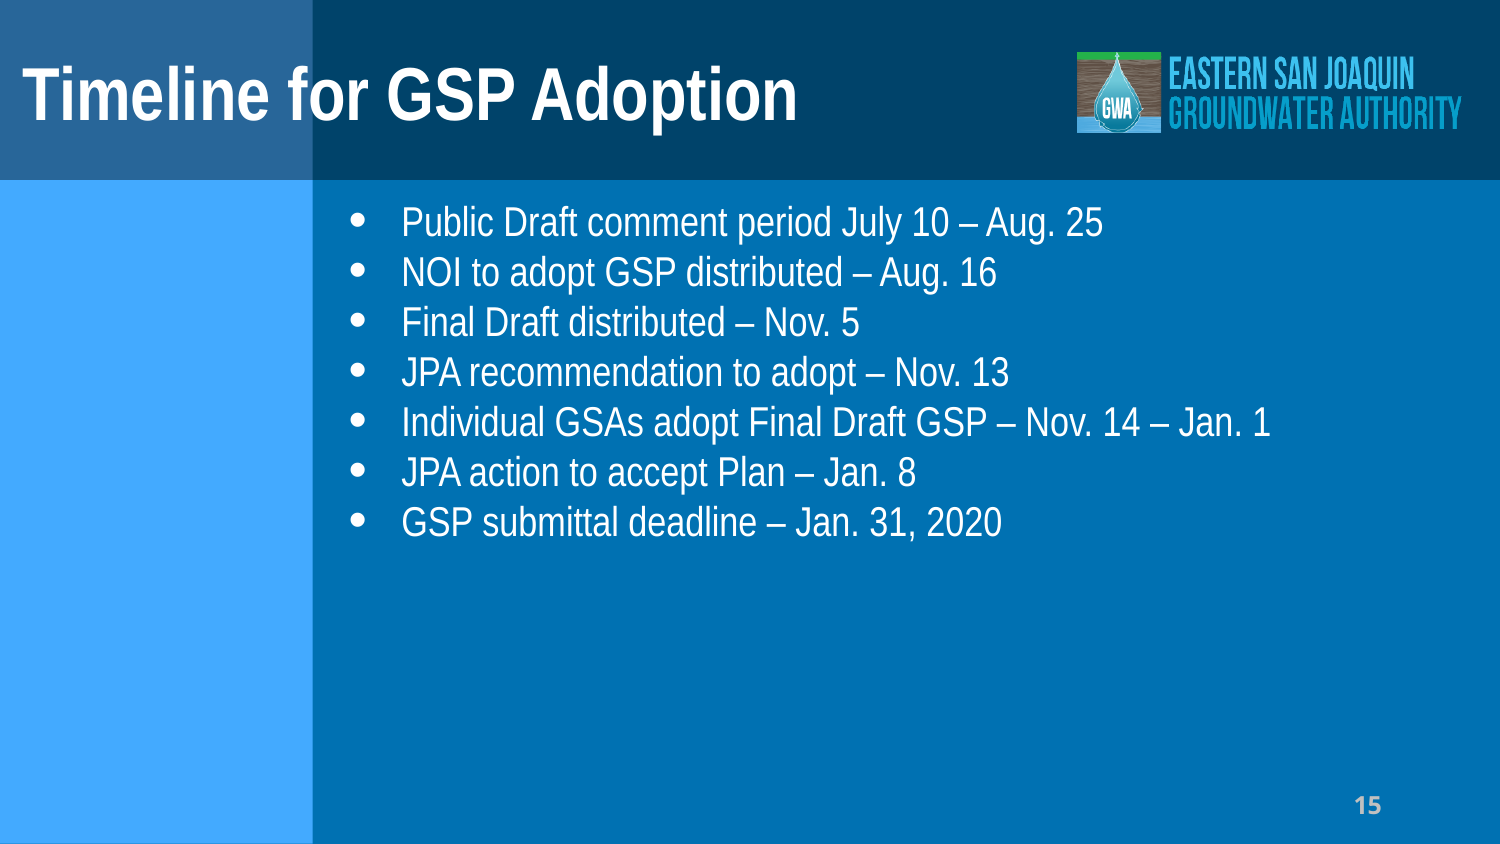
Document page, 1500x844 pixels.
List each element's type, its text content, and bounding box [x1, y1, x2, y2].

list Public Draft comment period July 10 – Aug. 25 NOI to adopt GSP distributed – Aug. 16 Final Draft distributed – Nov. 5 JPA recommendation to adopt – Nov. 13 Individual GSAs adopt Final Draft GSP – Nov. 14 – Jan. 1 JPA action to accept Plan – Jan. 8 GSP submittal deadline – Jan. 31, 2020 [342, 191, 1500, 717]
text_box 15 [1059, 782, 1397, 828]
title Timeline for GSP Adoption [17, 20, 1067, 161]
picture [1077, 52, 1462, 133]
